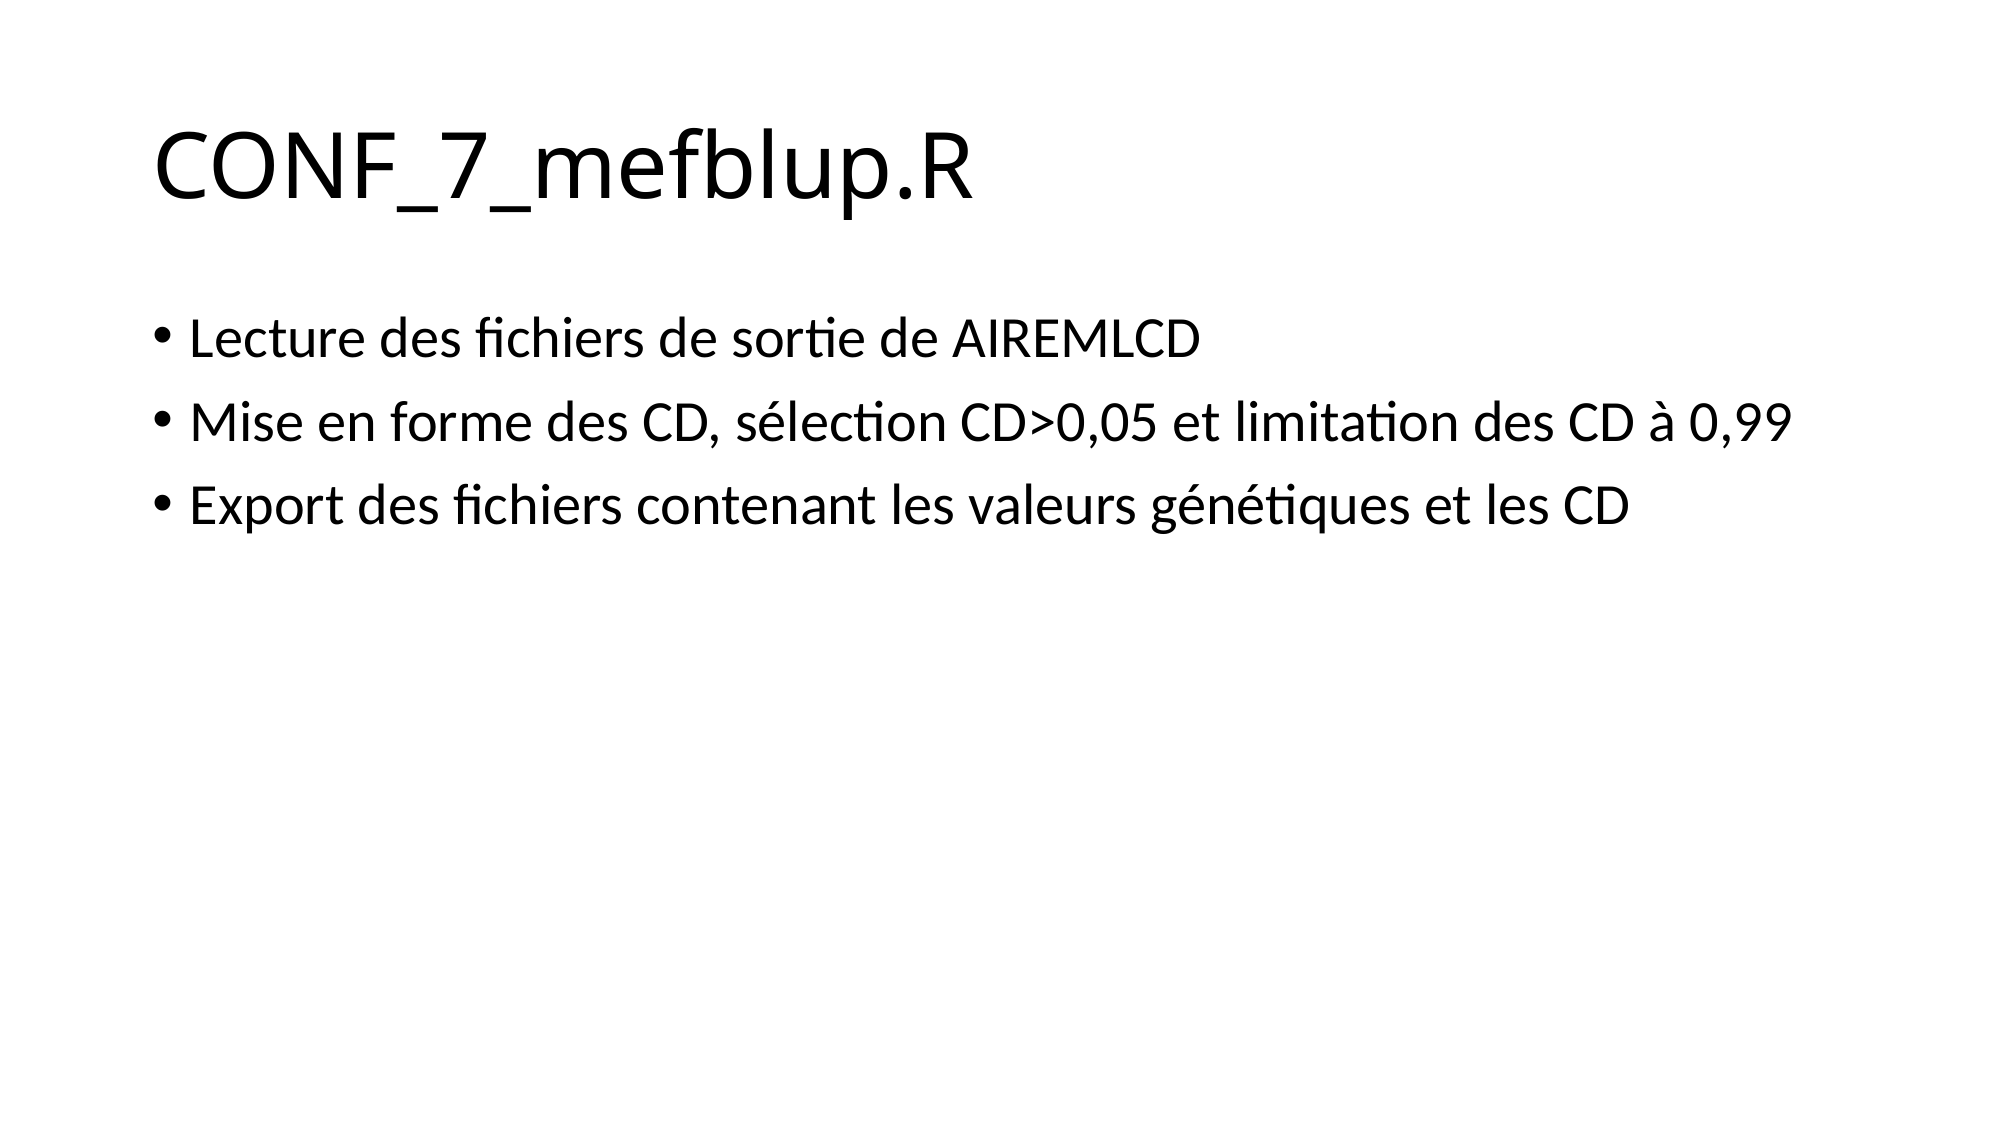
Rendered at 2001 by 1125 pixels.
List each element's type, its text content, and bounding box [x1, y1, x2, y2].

title CONF_7_mefblup.R [137, 59, 1863, 278]
list Lecture des fichiers de sortie de AIREMLCD Mise en forme des CD, sélection CD>0,05 et limitation des CD à 0,99 Export des fichiers contenant les valeurs génétiques et les CD [137, 299, 1863, 1014]
